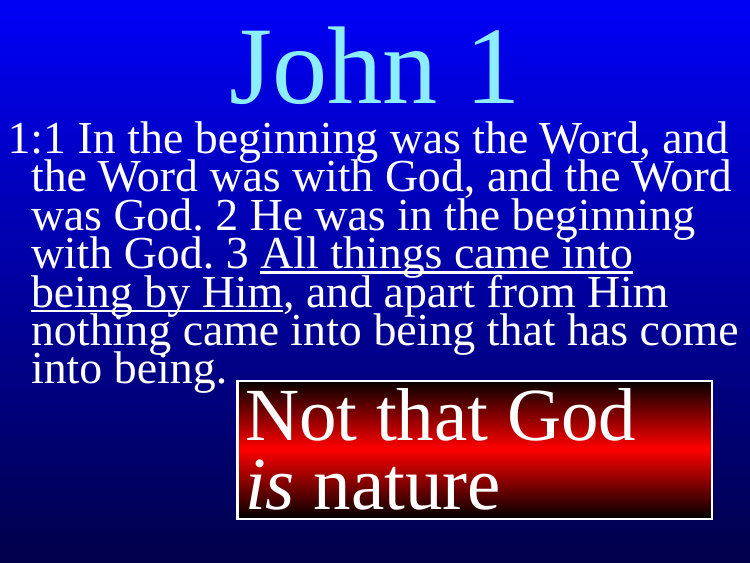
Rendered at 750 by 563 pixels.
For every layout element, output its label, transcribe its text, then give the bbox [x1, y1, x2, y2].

text_box Not that God is nature [237, 381, 713, 519]
list 1:1 In the beginning was the Word, and the Word was with God, and the Word was God. 2 He was in the beginning with God. 3 All things came into being by Him, and apart from Him nothing came into being that has come into being. [0, 118, 750, 519]
title John 1 [0, 12, 750, 118]
